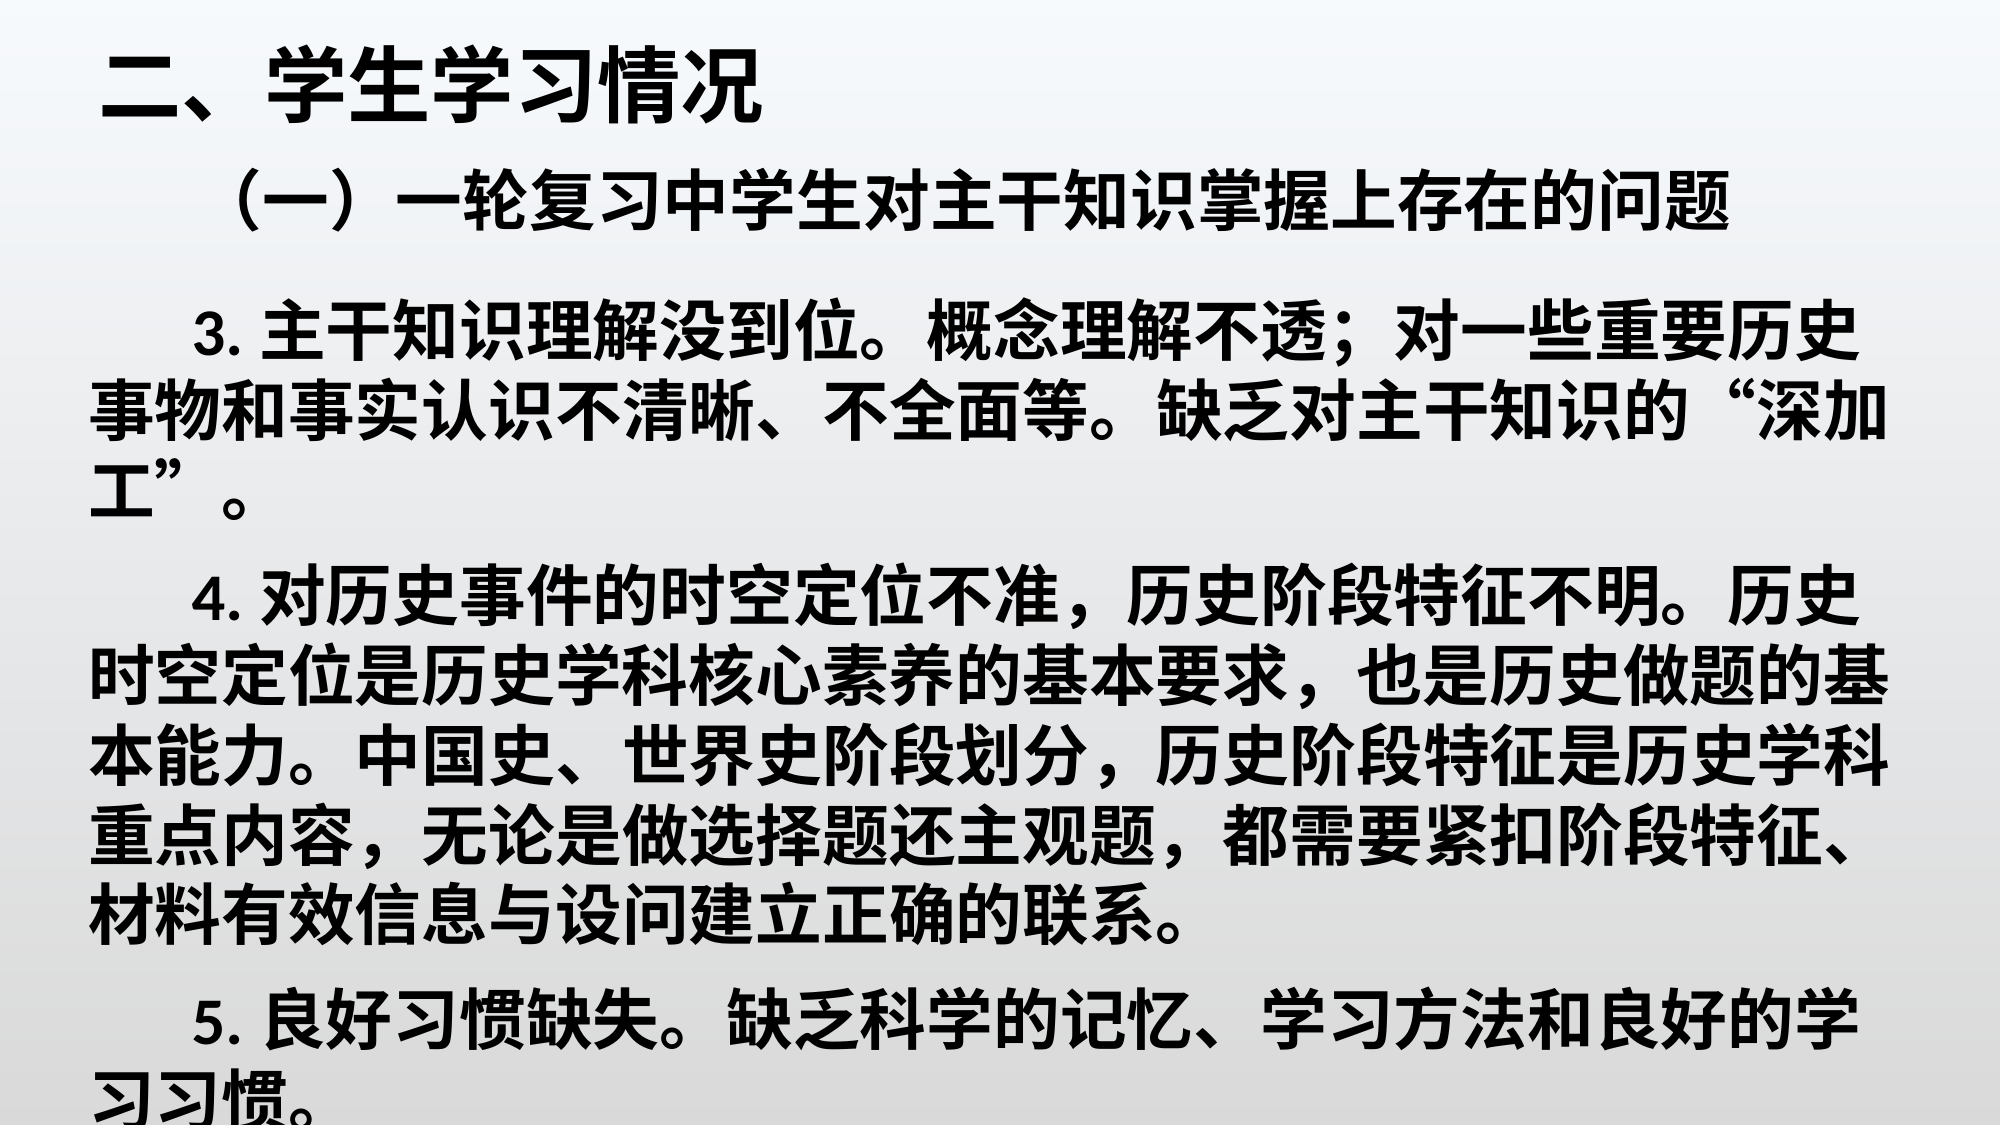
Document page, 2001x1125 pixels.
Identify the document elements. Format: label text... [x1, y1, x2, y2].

text_box 3.主干知识理解没到位。概念理解不透；对一些重要历史事物和事实认识不清晰、不全面等。缺乏对主干知识的“深加工”。 4.对历史事件的时空定位不准，历史阶段特征不明。历史时空定位是历史学科核心素养的基本要求，也是历史做题的基本能力。中国史、世界史阶段划分，历史阶段特征是历史学科重点内容，无论是做选择题还主观题，都需要紧扣阶段特征、材料有效信息与设问建立正确的联系。 5.良好习惯缺失。缺乏科学的记忆、学习方法和良好的学习习惯。 [73, 281, 1938, 1125]
text_box 二、学生学习情况 [83, 36, 1004, 143]
text_box （一）一轮复习中学生对主干知识掌握上存在的问题 [45, 151, 1948, 247]
